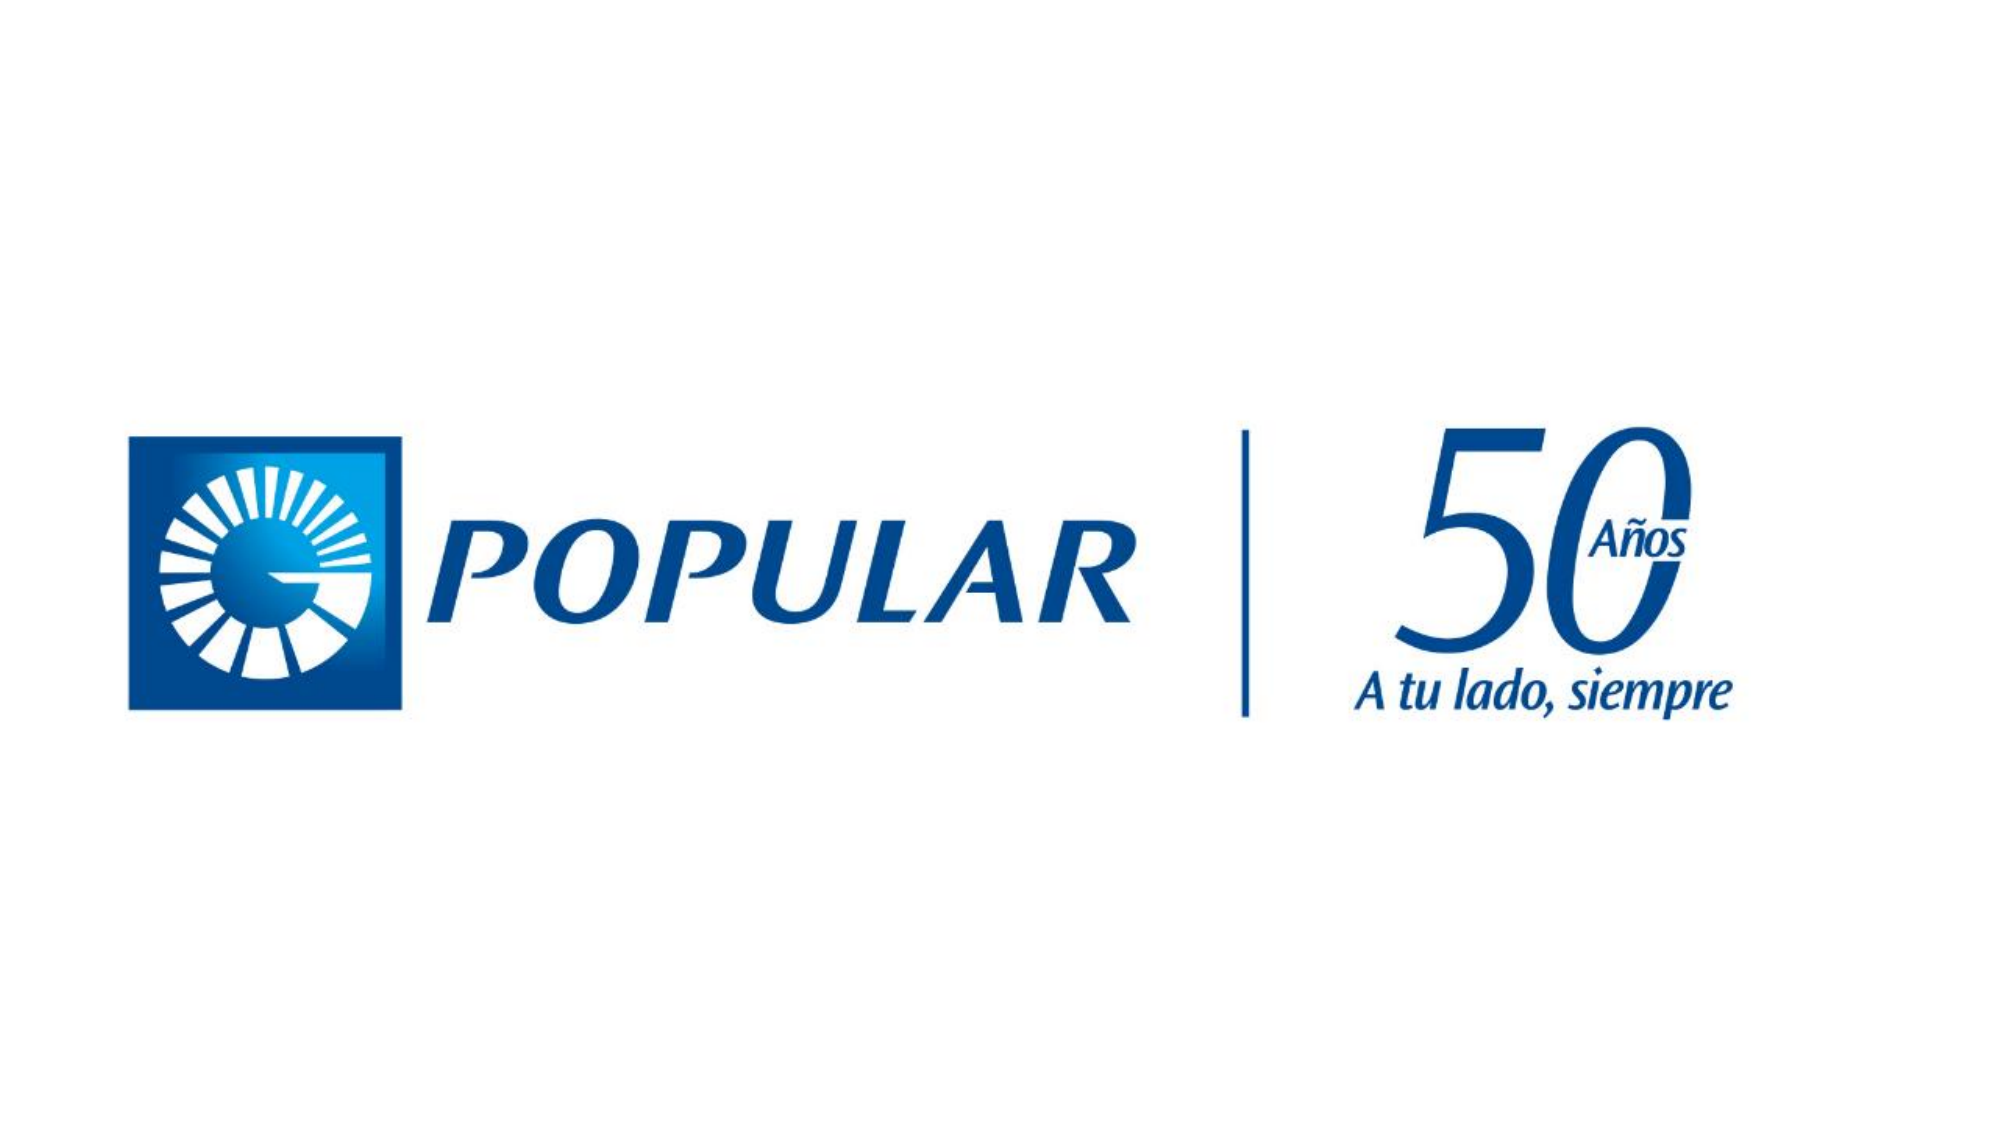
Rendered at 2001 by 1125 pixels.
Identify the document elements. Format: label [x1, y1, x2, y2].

picture [25, 346, 1975, 779]
